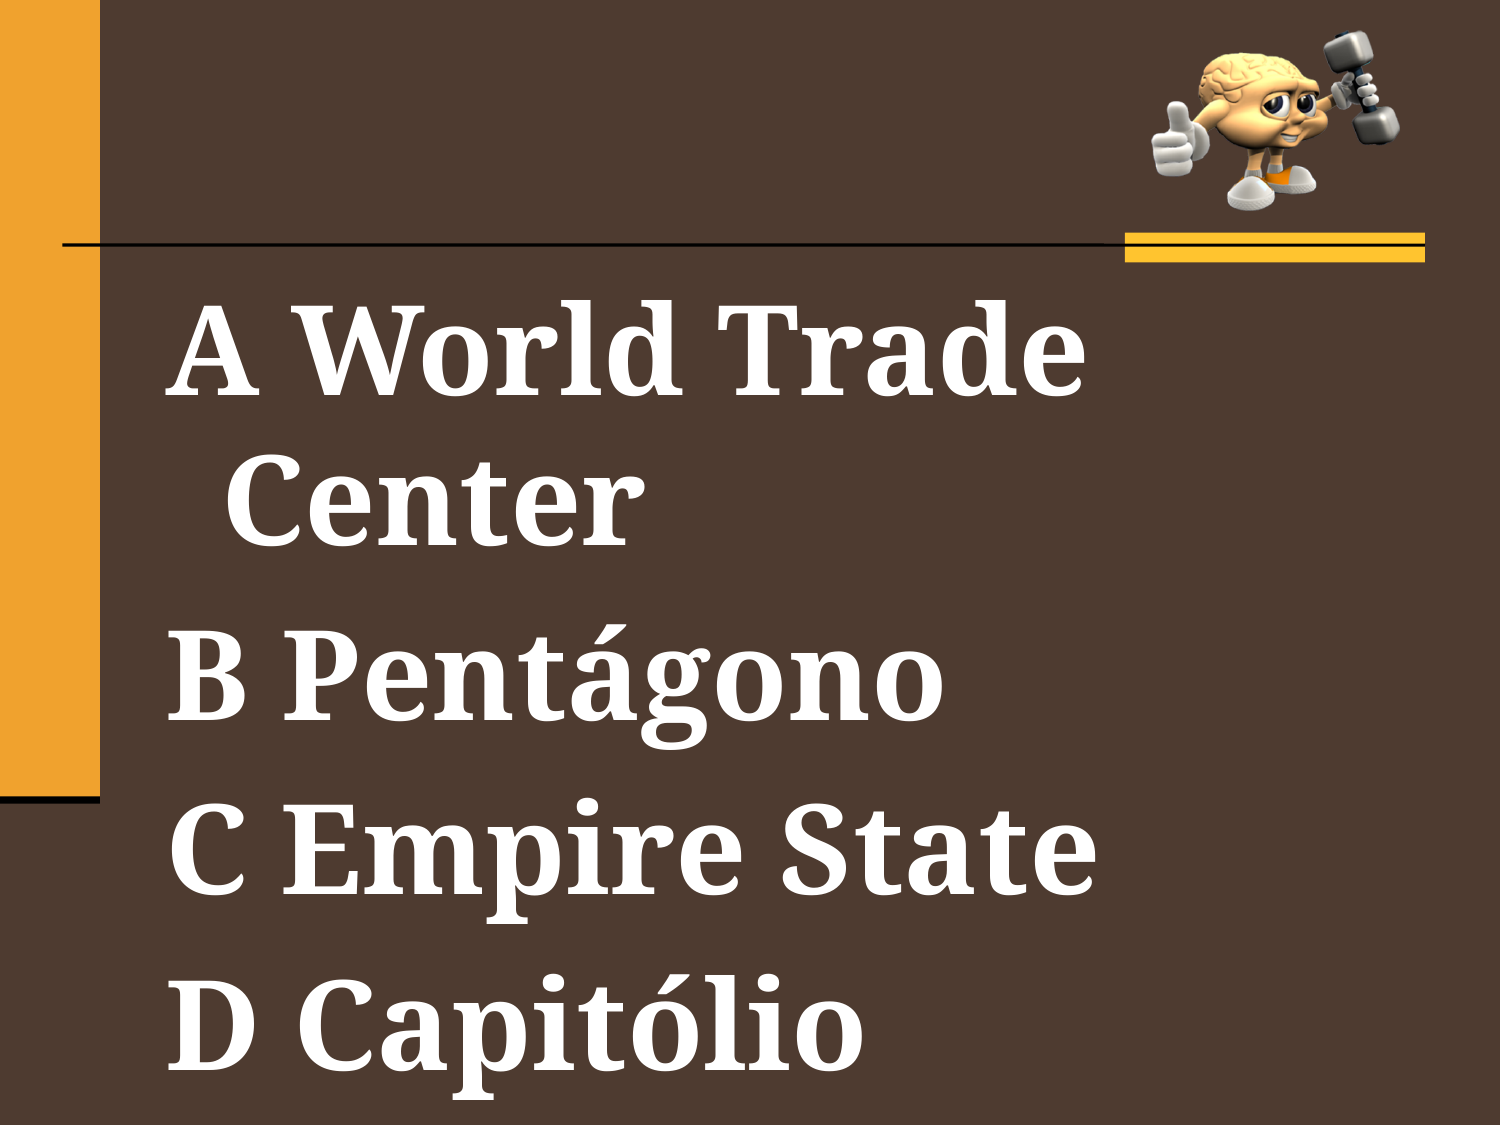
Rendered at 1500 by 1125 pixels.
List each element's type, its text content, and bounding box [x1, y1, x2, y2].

picture [1151, 30, 1400, 211]
list A World Trade Center B Pentágono C Empire State D Capitólio [150, 262, 1425, 1125]
